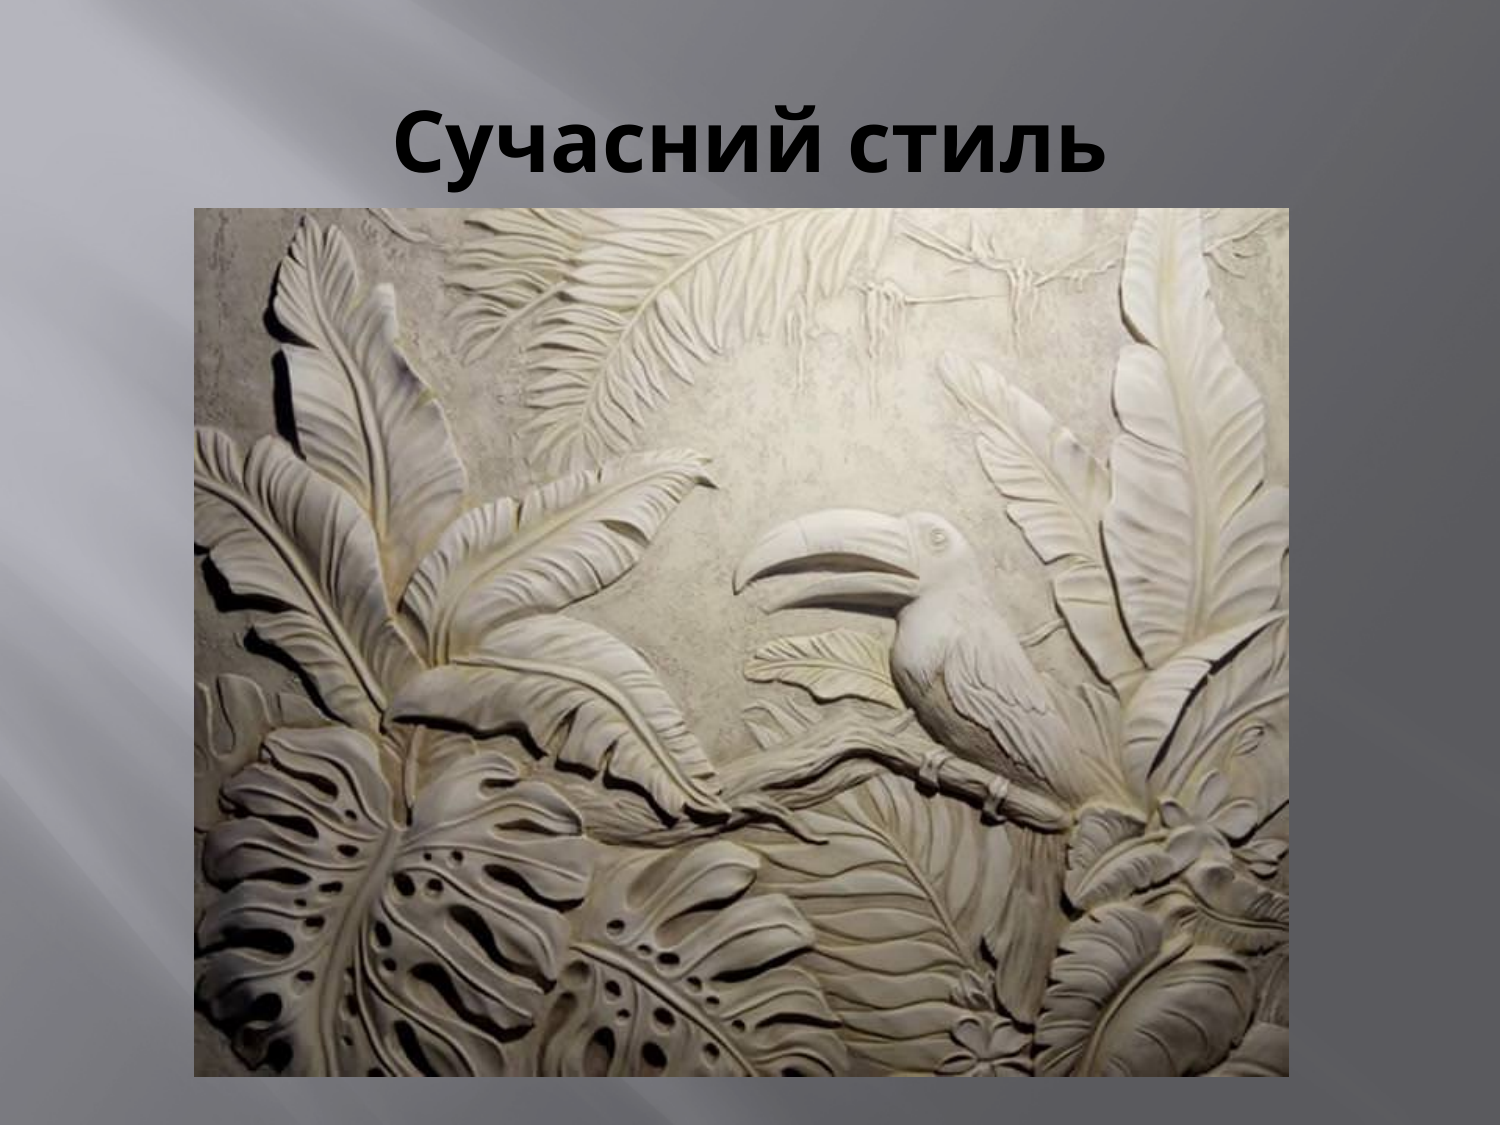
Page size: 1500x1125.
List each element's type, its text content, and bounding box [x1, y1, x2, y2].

title Сучасний стиль [75, 45, 1425, 233]
picture [194, 207, 1289, 1078]
